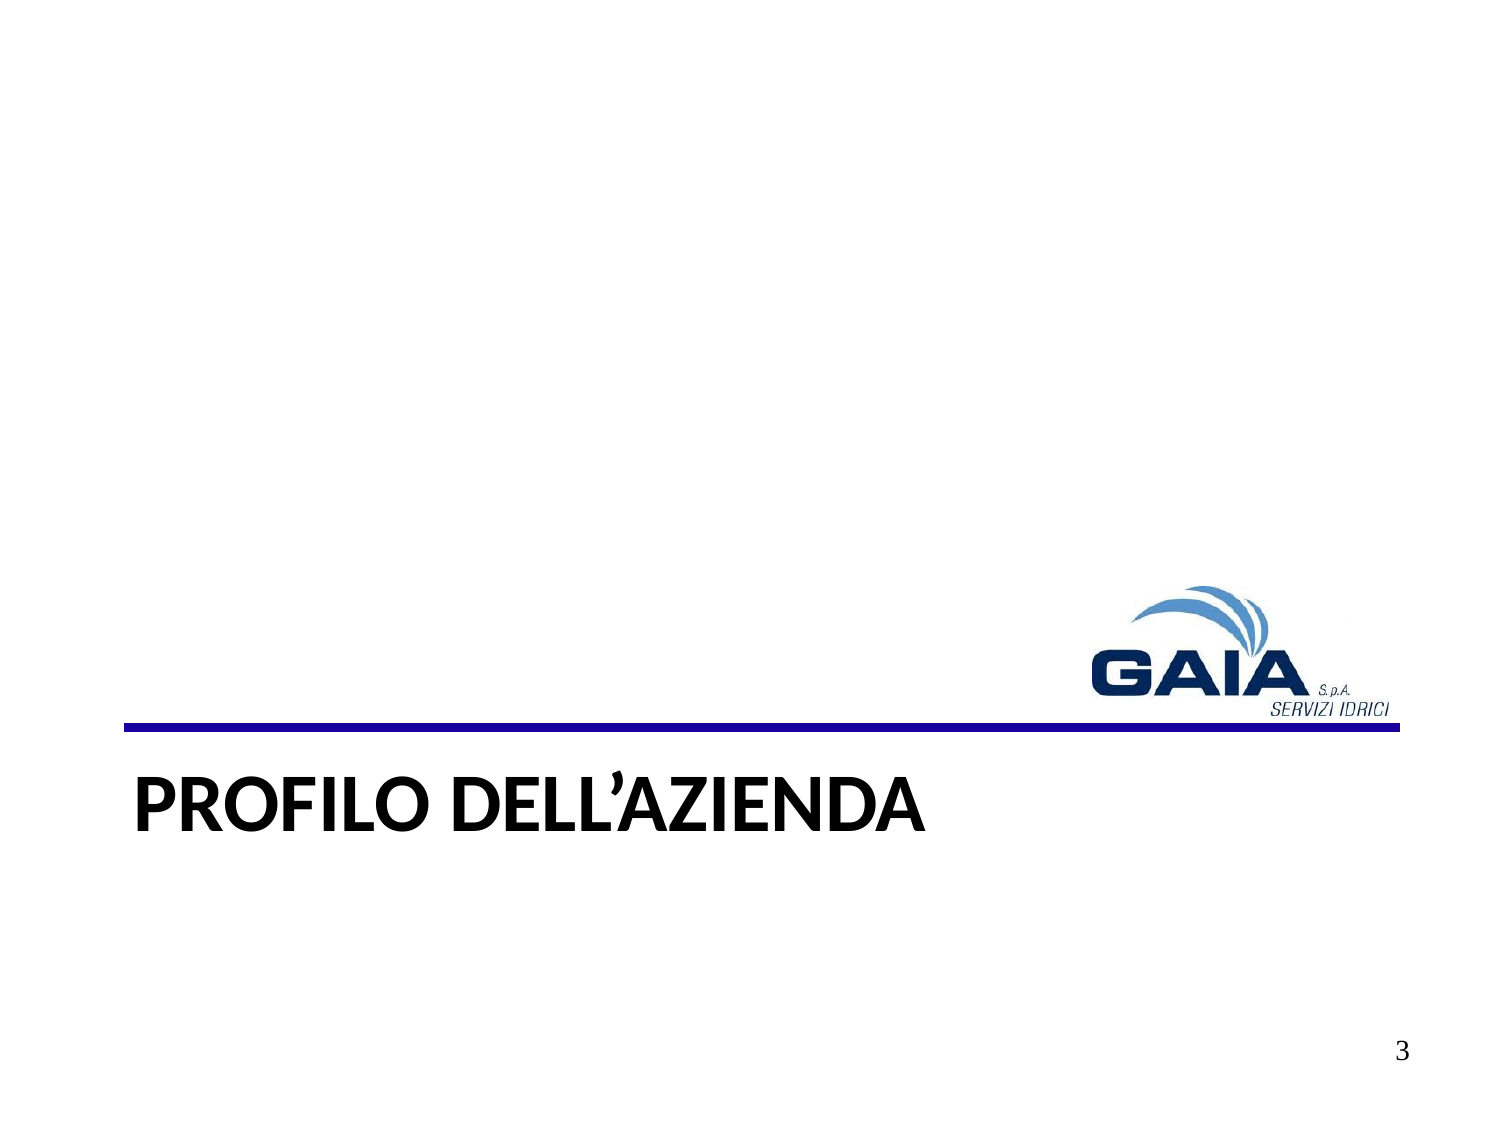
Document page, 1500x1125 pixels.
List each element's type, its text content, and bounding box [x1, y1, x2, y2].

picture [1092, 586, 1389, 716]
title Profilo dell’azienda [118, 740, 1394, 965]
text_box 3 [1074, 1024, 1425, 1103]
